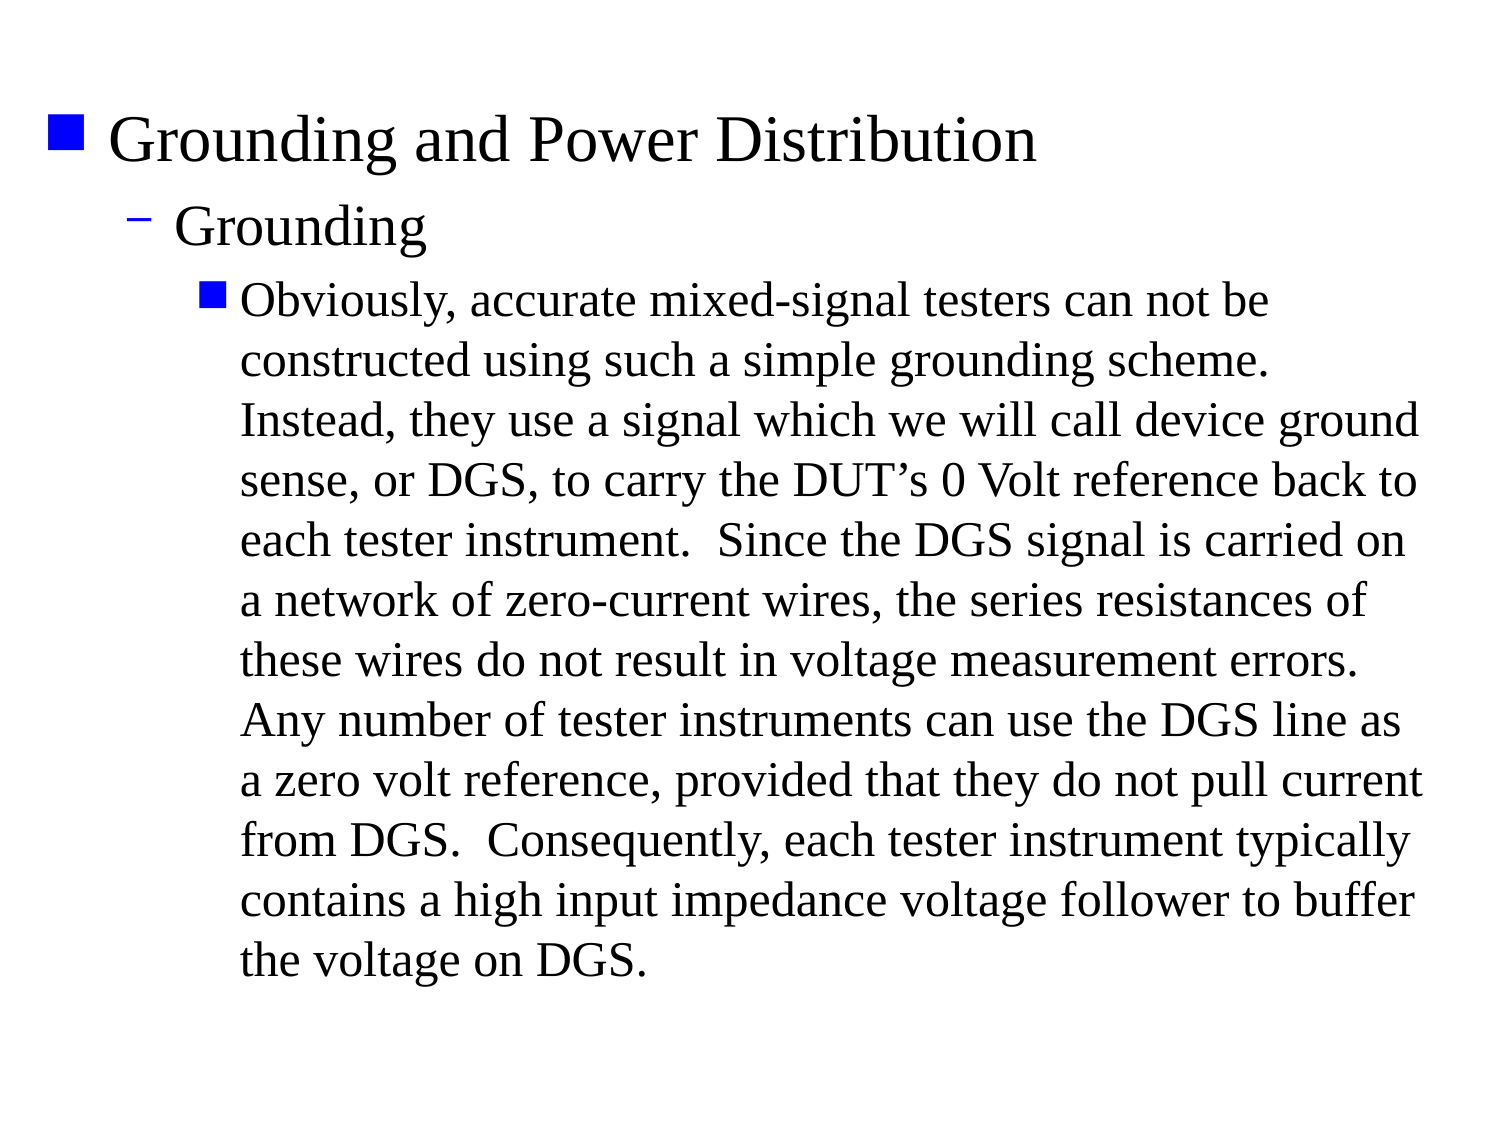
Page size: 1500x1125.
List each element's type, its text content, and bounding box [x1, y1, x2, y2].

list Grounding and Power Distribution Grounding Obviously, accurate mixed-signal testers can not be constructed using such a simple grounding scheme. Instead, they use a signal which we will call device ground sense, or DGS, to carry the DUT’s 0 Volt reference back to each tester instrument. Since the DGS signal is carried on a network of zero-current wires, the series resistances of these wires do not result in voltage measurement errors. Any number of tester instruments can use the DGS line as a zero volt reference, provided that they do not pull current from DGS. Consequently, each tester instrument typically contains a high input impedance voltage follower to buffer the voltage on DGS. [37, 87, 1450, 763]
